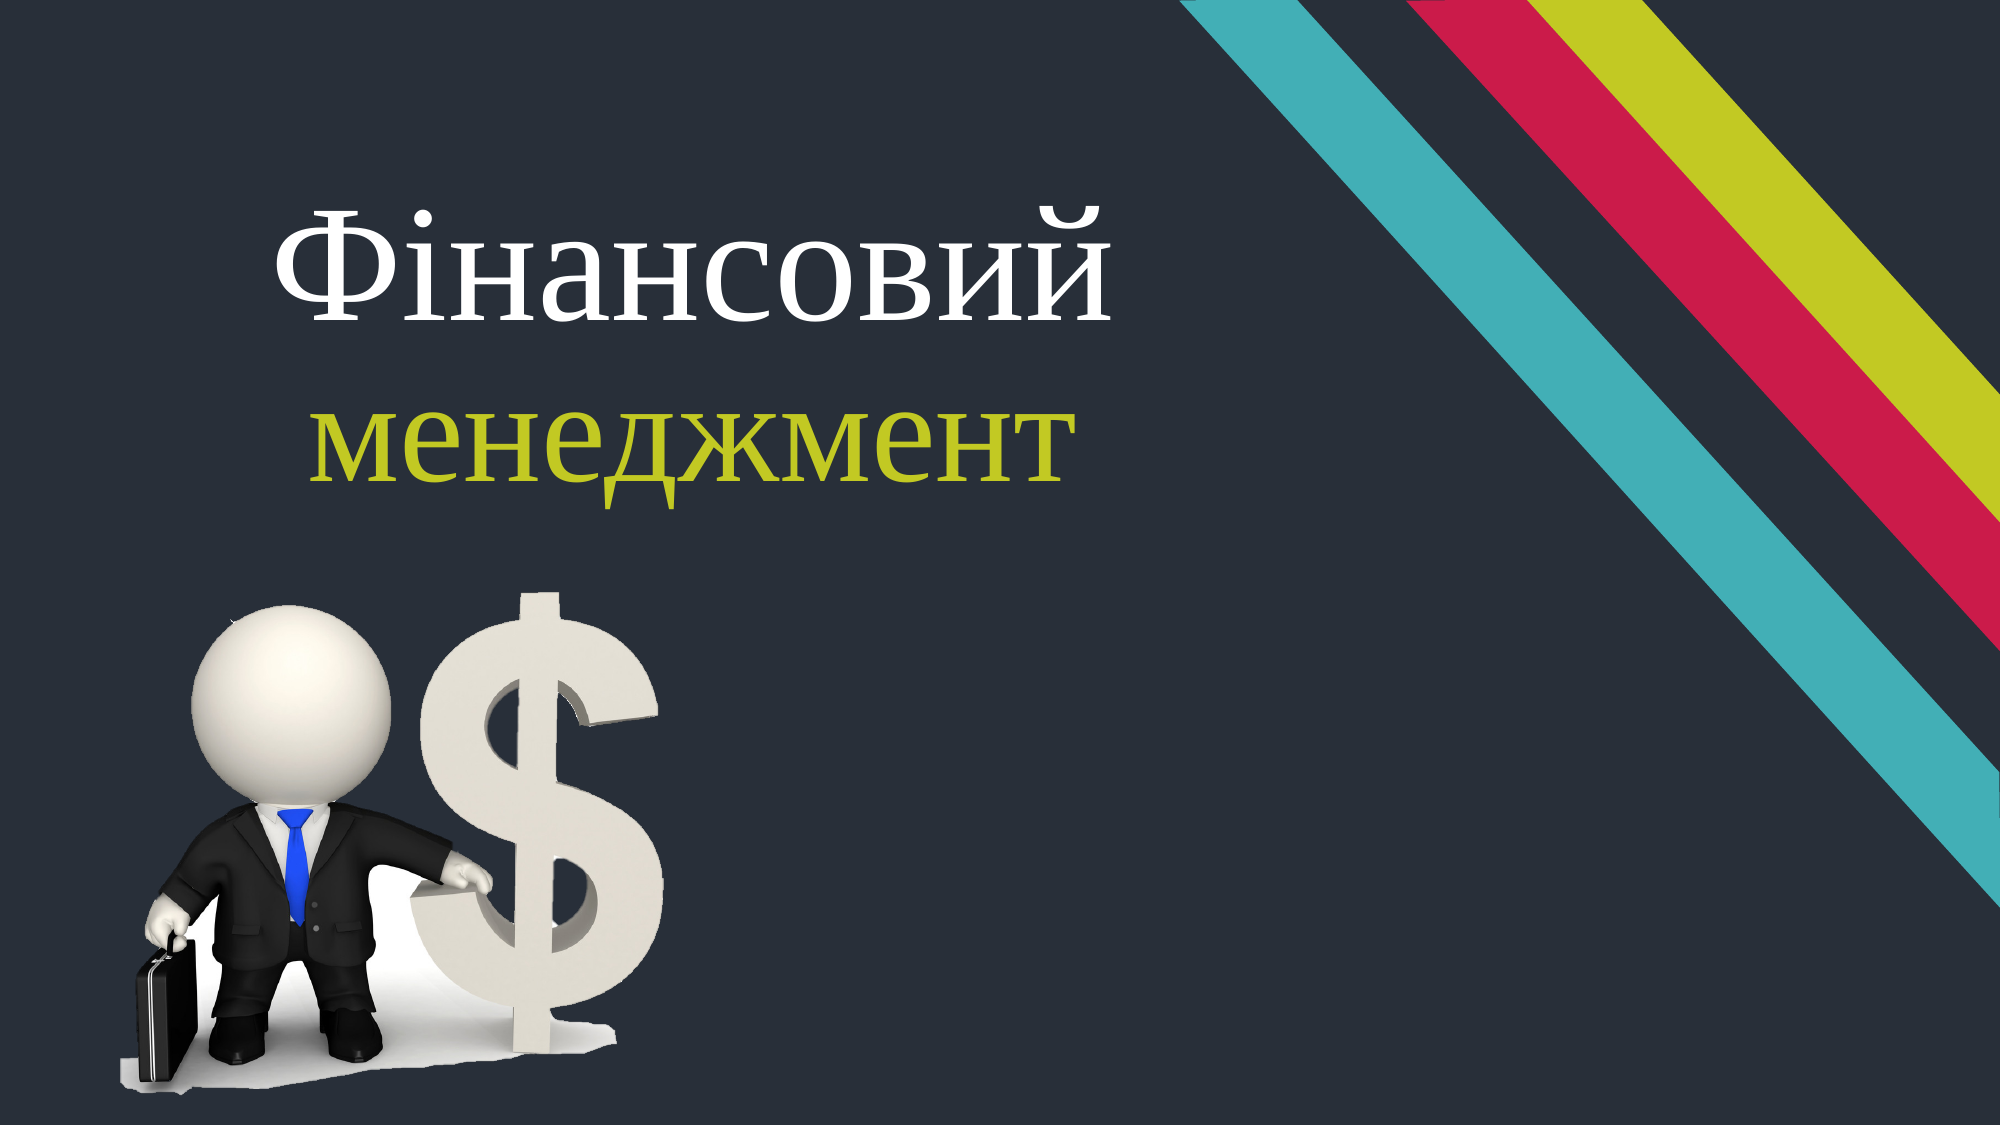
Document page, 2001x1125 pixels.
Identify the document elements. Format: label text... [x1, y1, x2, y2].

text_box [1525, 0, 2000, 524]
text_box [1177, 0, 2000, 910]
picture [110, 562, 674, 1125]
text_box [1403, 0, 2000, 653]
text_box Фінансовий менеджмент [170, 168, 1216, 521]
